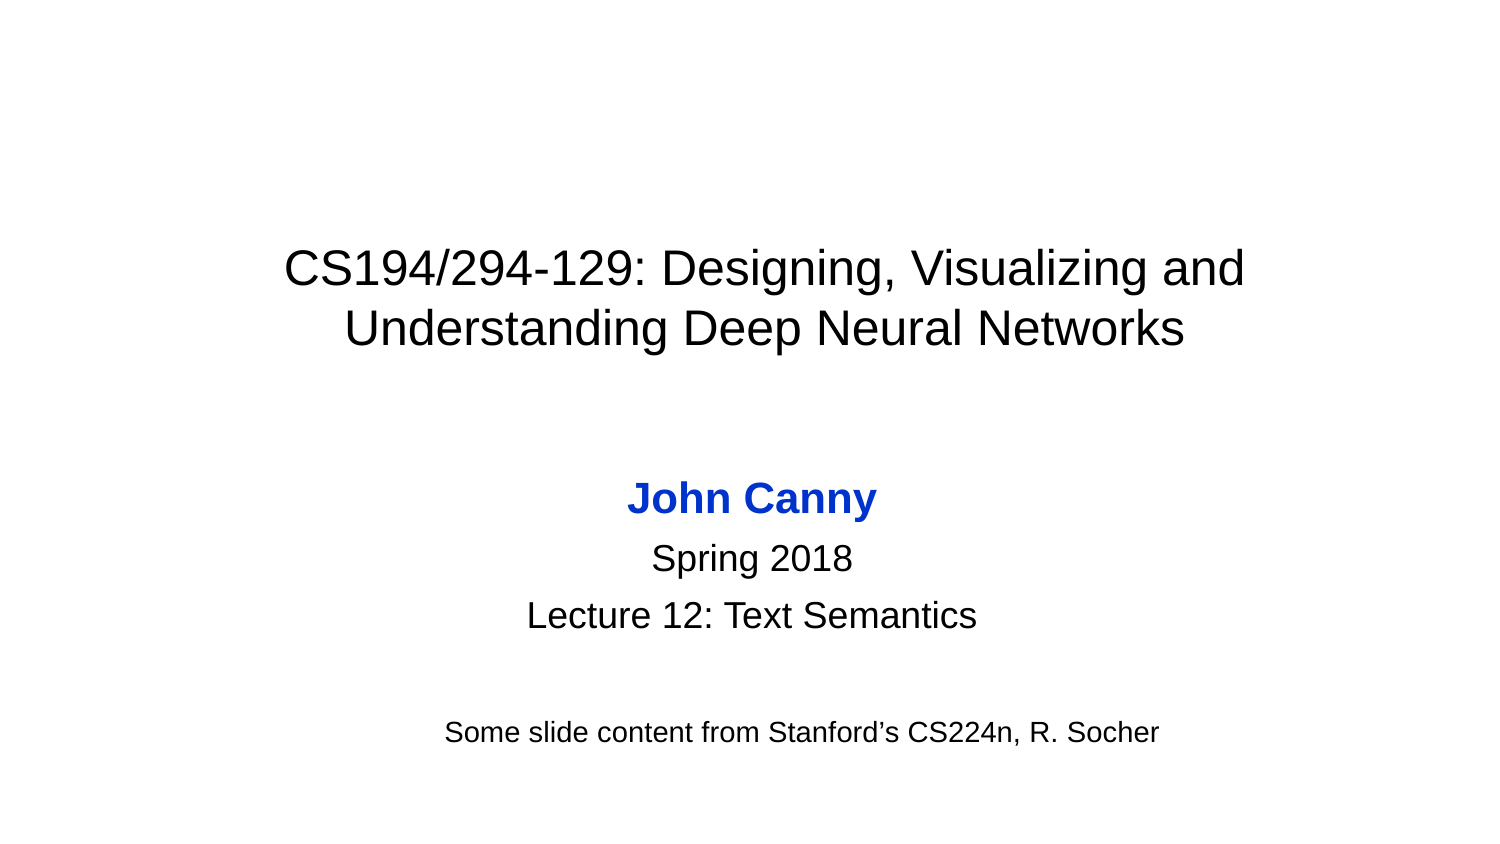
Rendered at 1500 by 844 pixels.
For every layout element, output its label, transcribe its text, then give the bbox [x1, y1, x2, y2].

title CS194/294-129: Designing, Visualizing and Understanding Deep Neural Networks [244, 149, 1286, 370]
text_box John Canny Spring 2018 Lecture 12: Text Semantics [301, 462, 1203, 749]
text_box Some slide content from Stanford’s CS224n, R. Socher [429, 706, 1176, 756]
